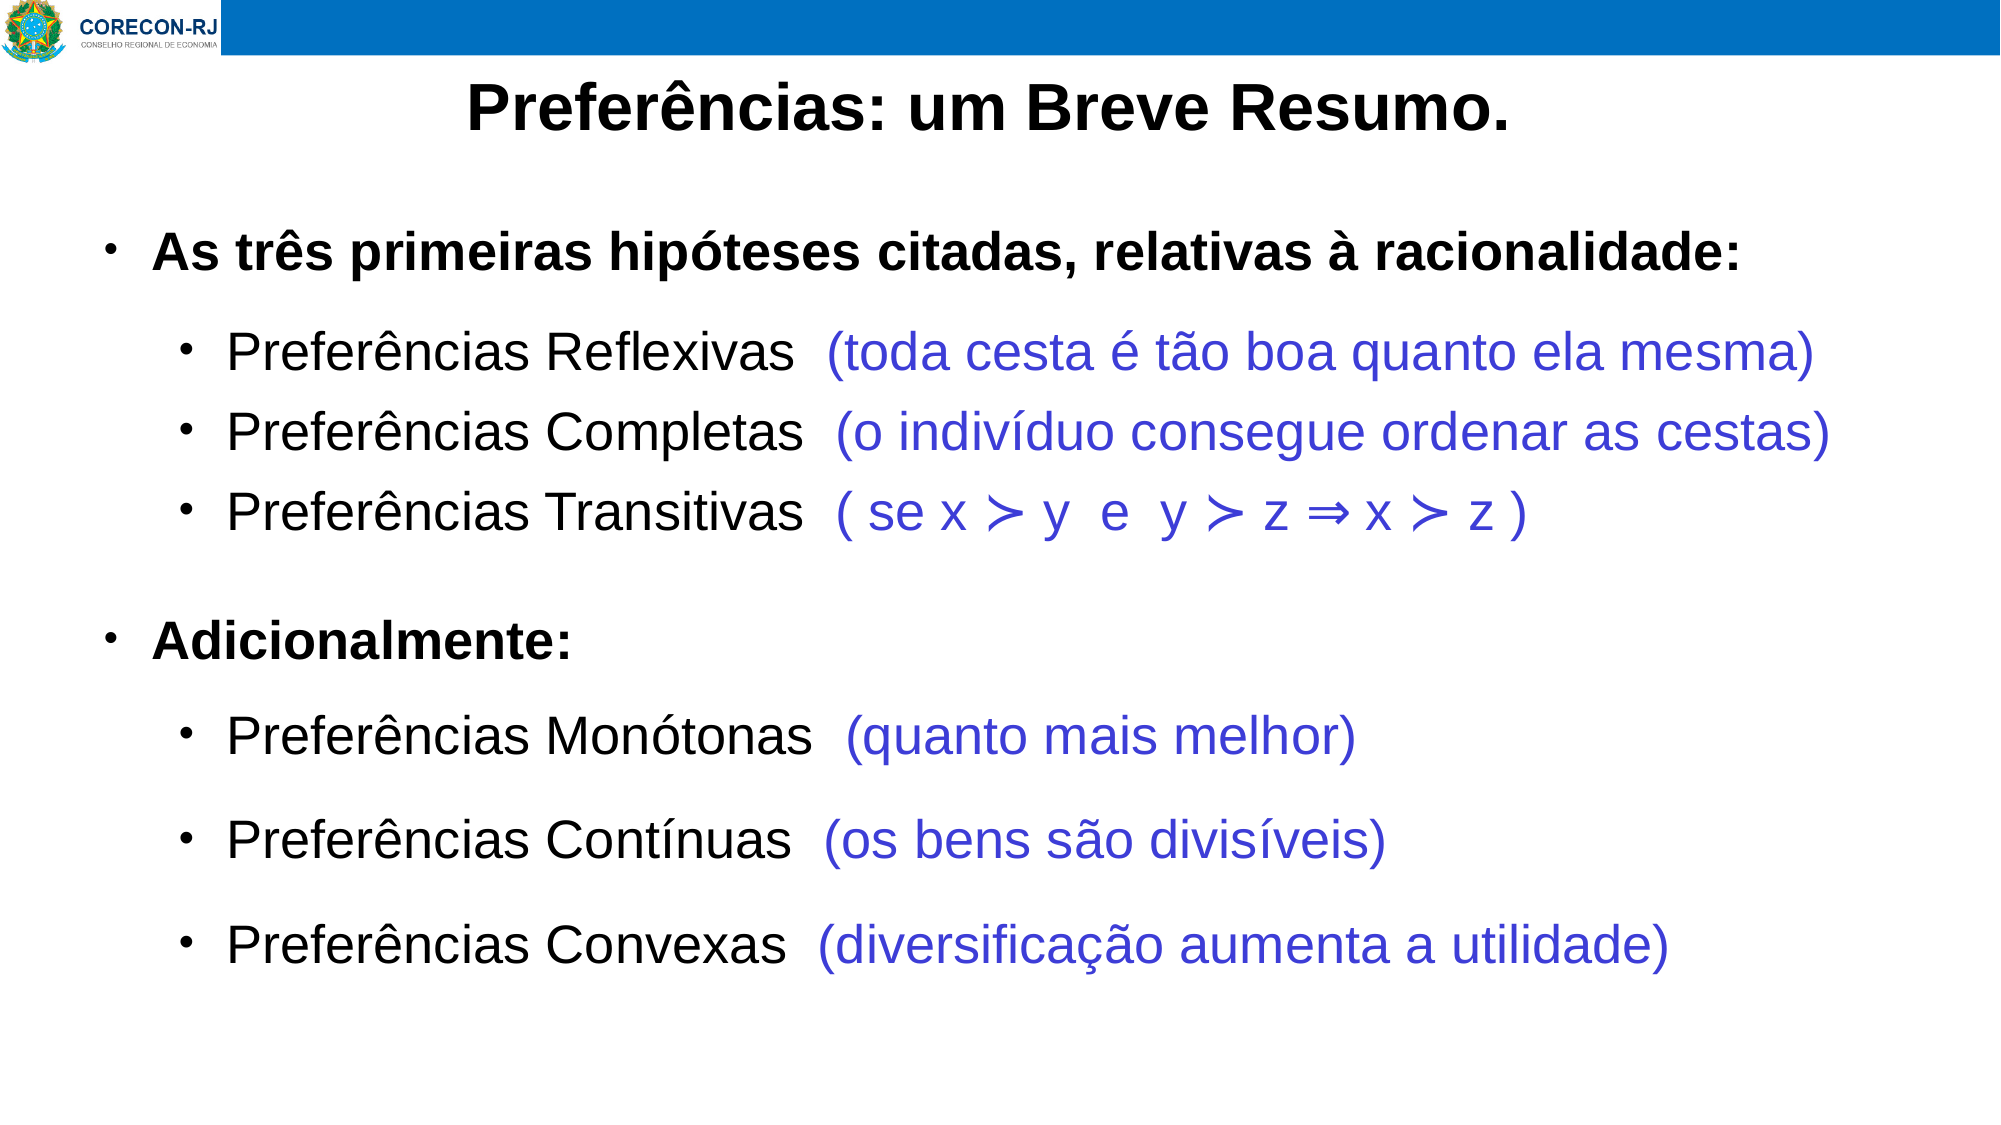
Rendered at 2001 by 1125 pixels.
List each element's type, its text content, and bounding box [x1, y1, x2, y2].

picture [0, 0, 221, 65]
list As três primeiras hipóteses citadas, relativas à racionalidade: Preferências Reflexivas (toda cesta é tão boa quanto ela mesma) Preferências Completas (o indivíduo consegue ordenar as cestas) Preferências Transitivas ( se x ≻ y e y ≻ z ⇒ x ≻ z ) Adicionalmente: Preferências Monótonas (quanto mais melhor) Preferências Contínuas (os bens são divisíveis) Preferências Convexas (diversificação aumenta a utilidade) [88, 208, 1951, 1011]
title Preferências: um Breve Resumo. [110, 21, 1868, 152]
